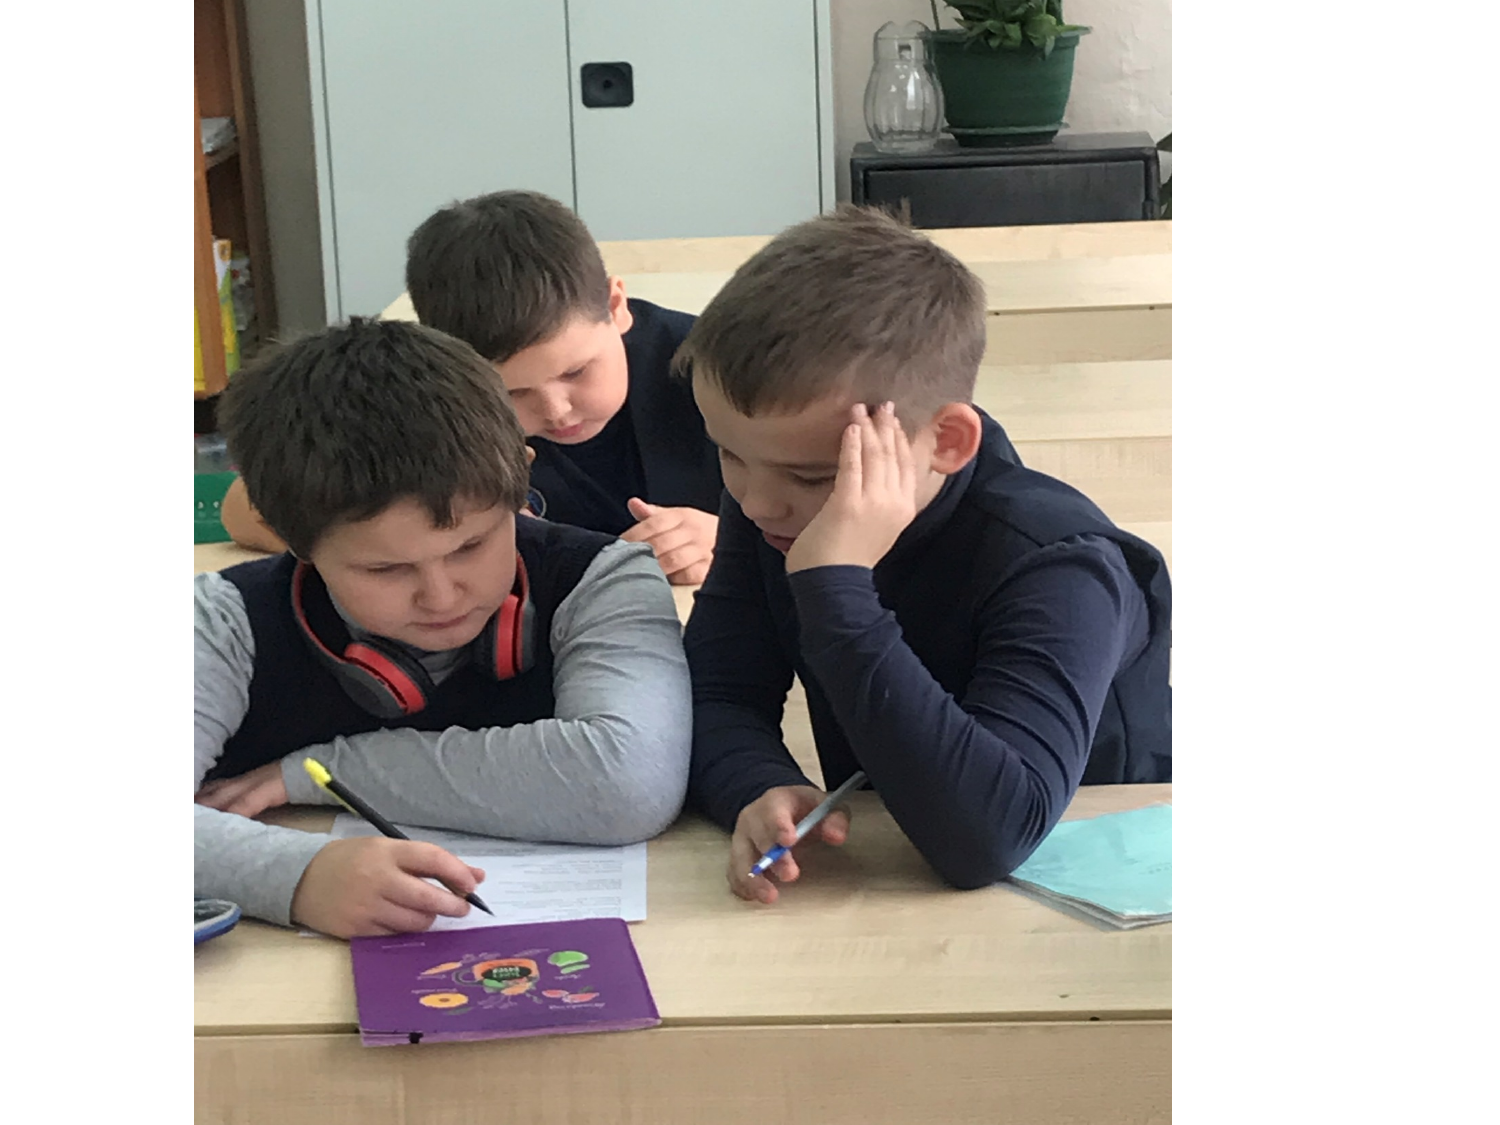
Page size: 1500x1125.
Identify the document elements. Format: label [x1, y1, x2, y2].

picture [194, 0, 1173, 1125]
